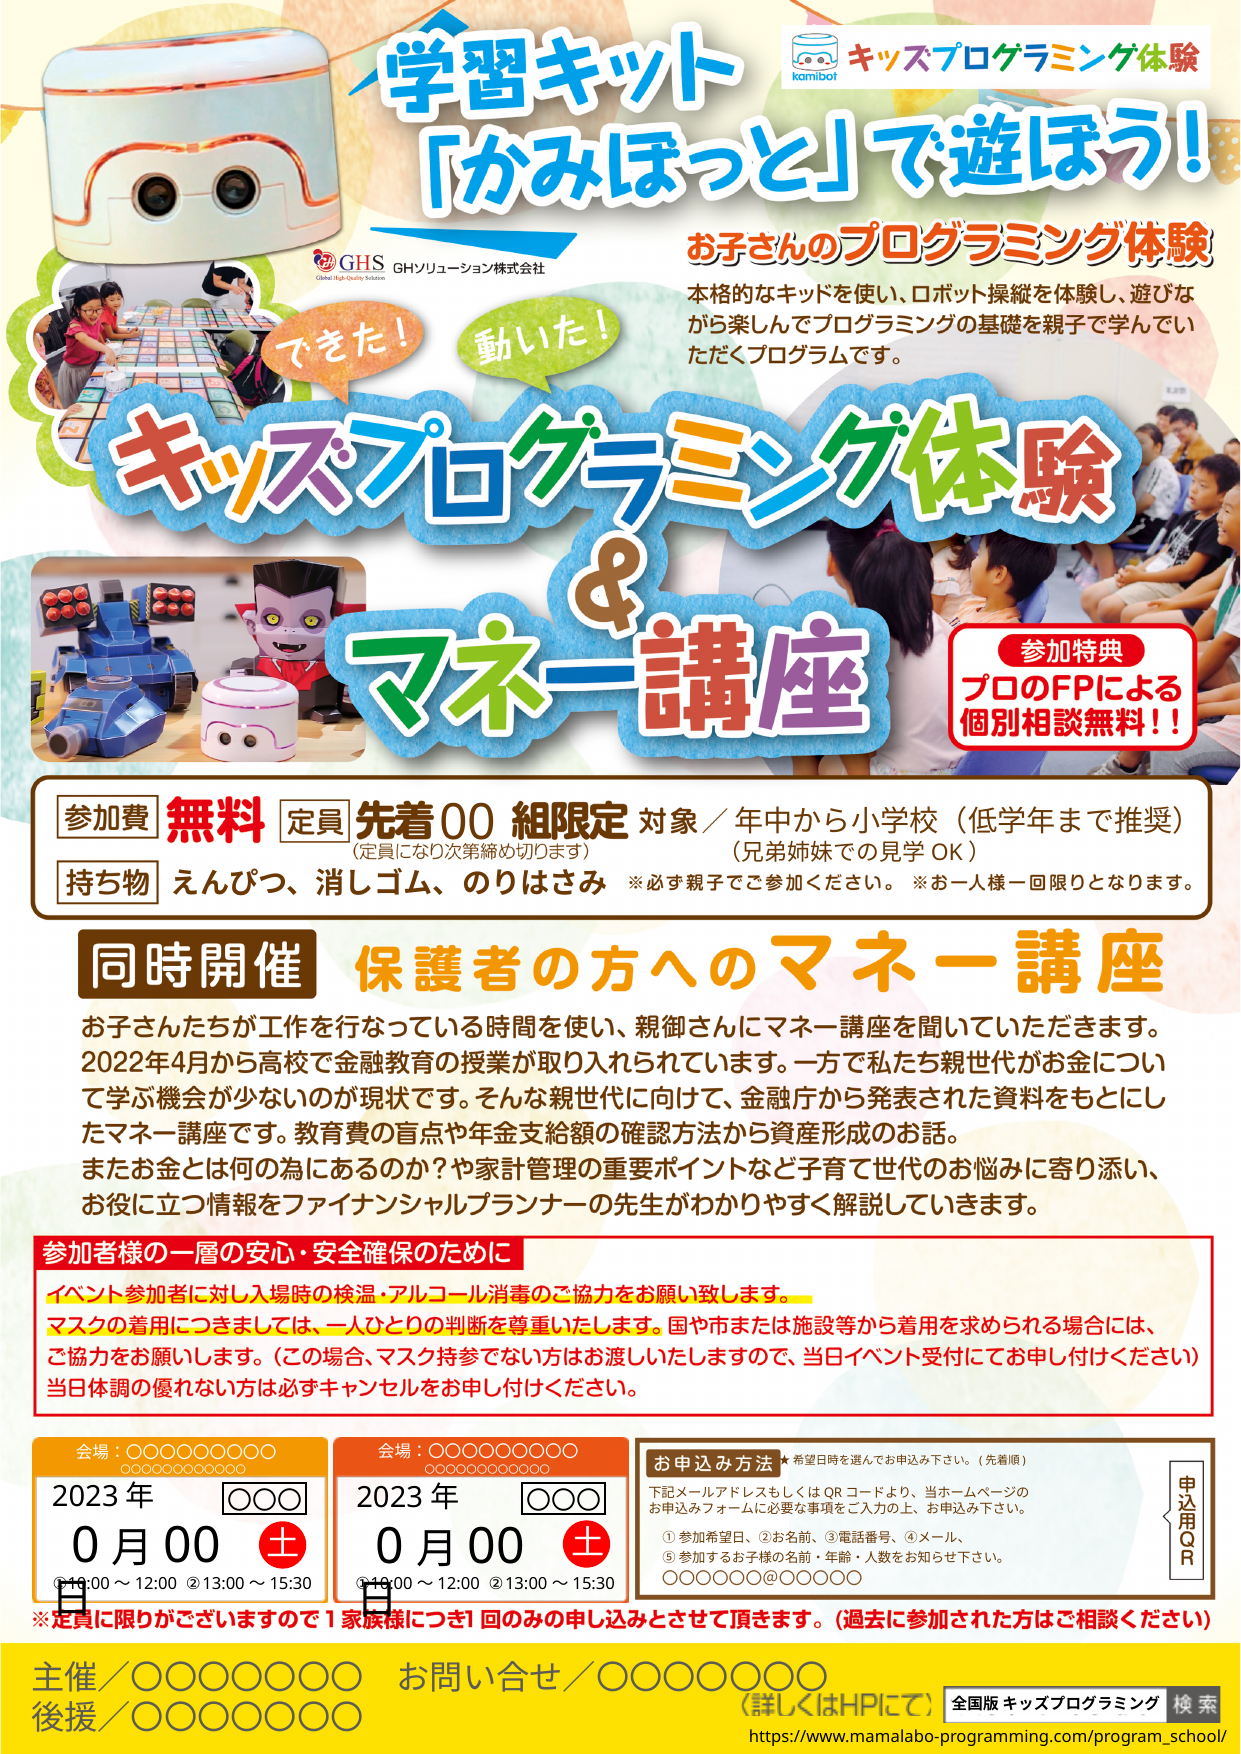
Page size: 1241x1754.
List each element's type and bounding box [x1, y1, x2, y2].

picture [0, 0, 1241, 1754]
text_box [936, 1686, 1226, 1723]
